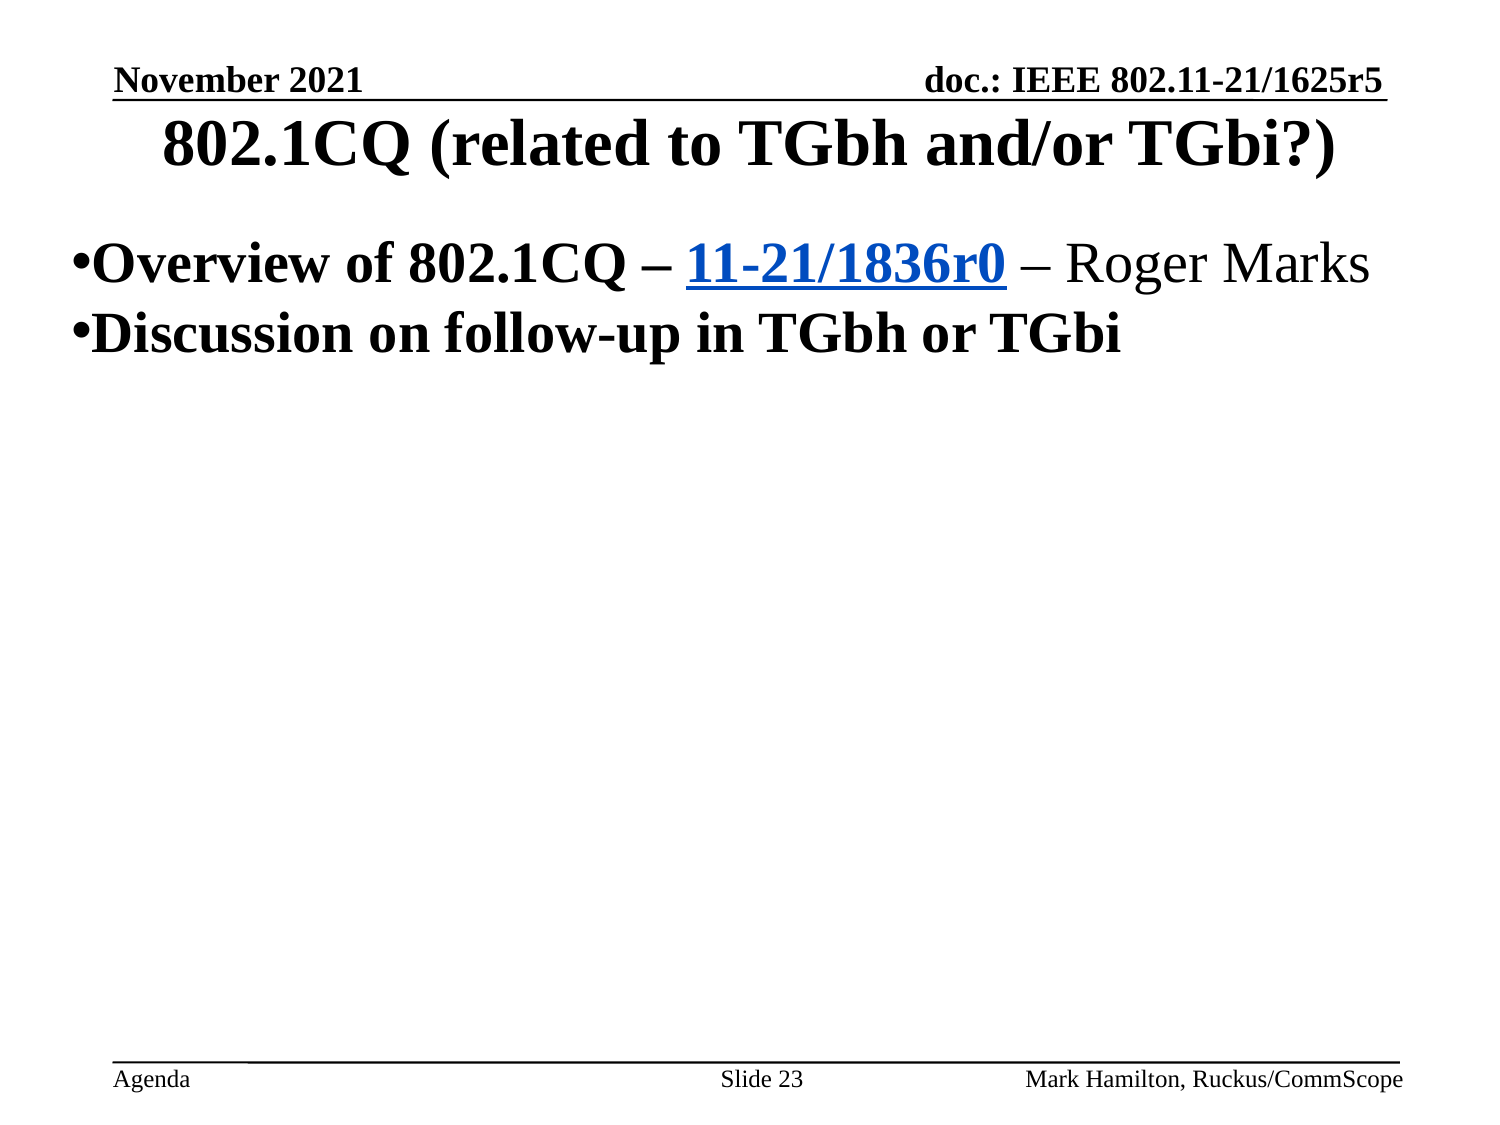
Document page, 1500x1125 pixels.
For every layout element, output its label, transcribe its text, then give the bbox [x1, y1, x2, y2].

title 802.1CQ (related to TGbh and/or TGbi?) [112, 99, 1388, 188]
list Overview of 802.1CQ – 11-21/1836r0 – Roger Marks Discussion on follow-up in TGbh or TGbi [56, 224, 1444, 1050]
